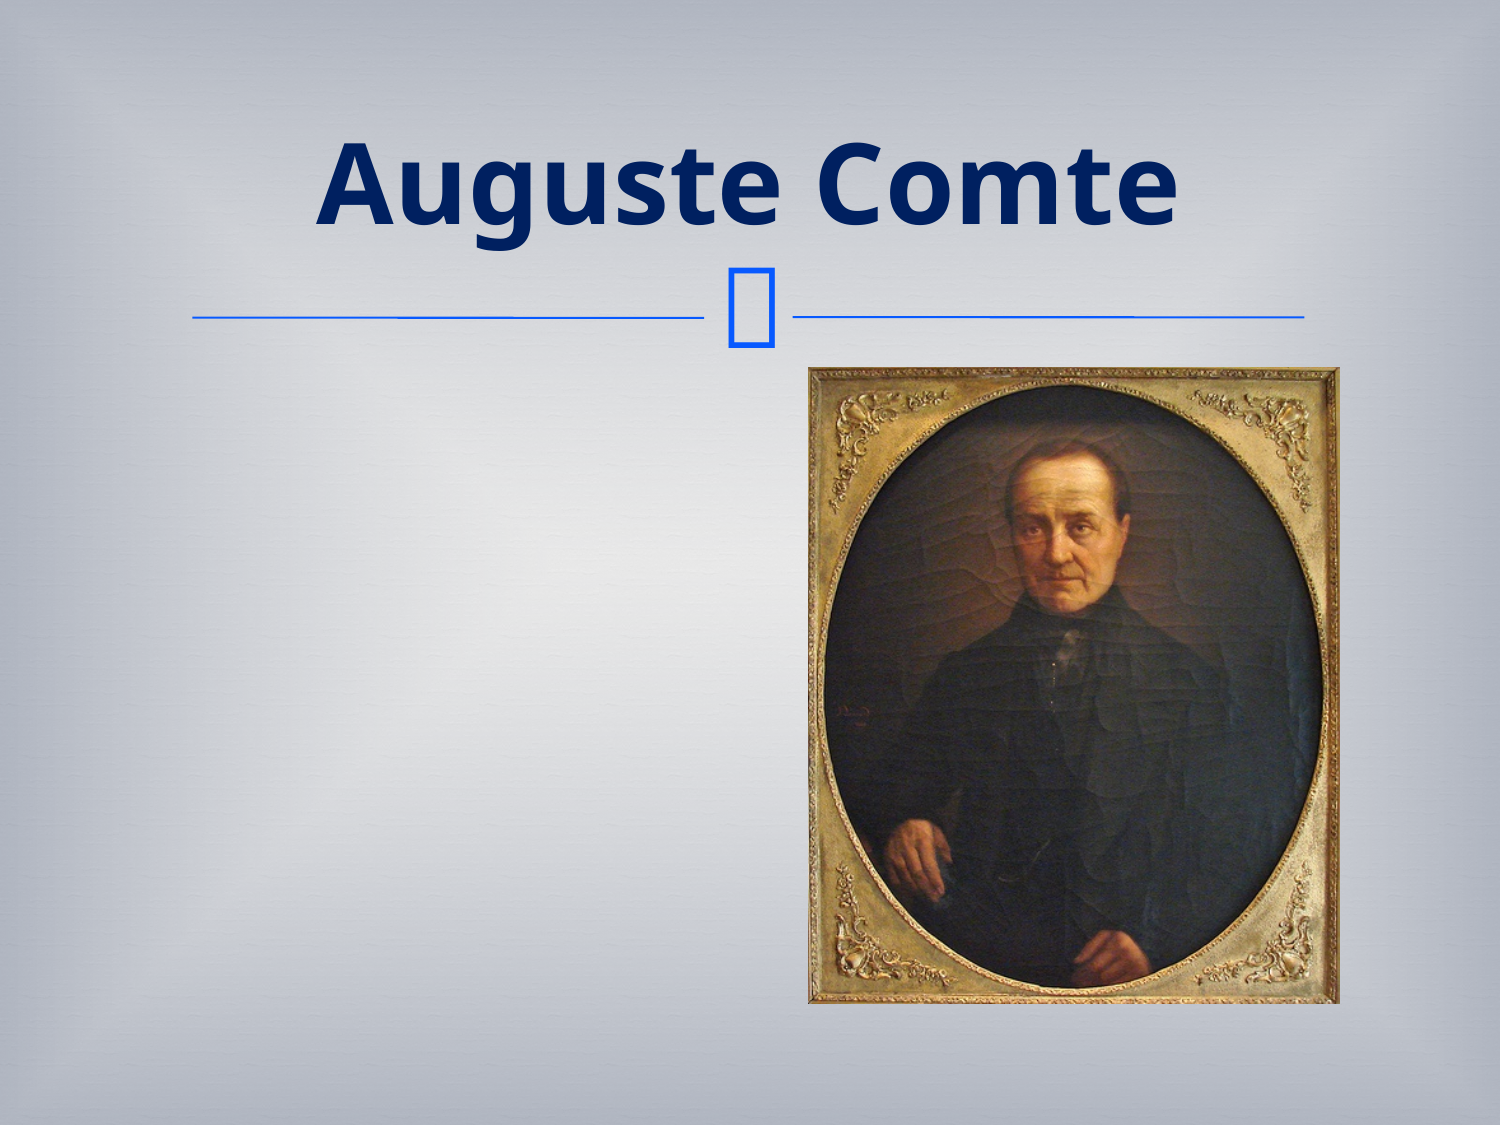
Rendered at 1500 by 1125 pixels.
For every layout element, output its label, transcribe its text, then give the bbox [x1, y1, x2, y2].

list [807, 366, 1341, 1004]
title Auguste Comte [112, 93, 1386, 267]
